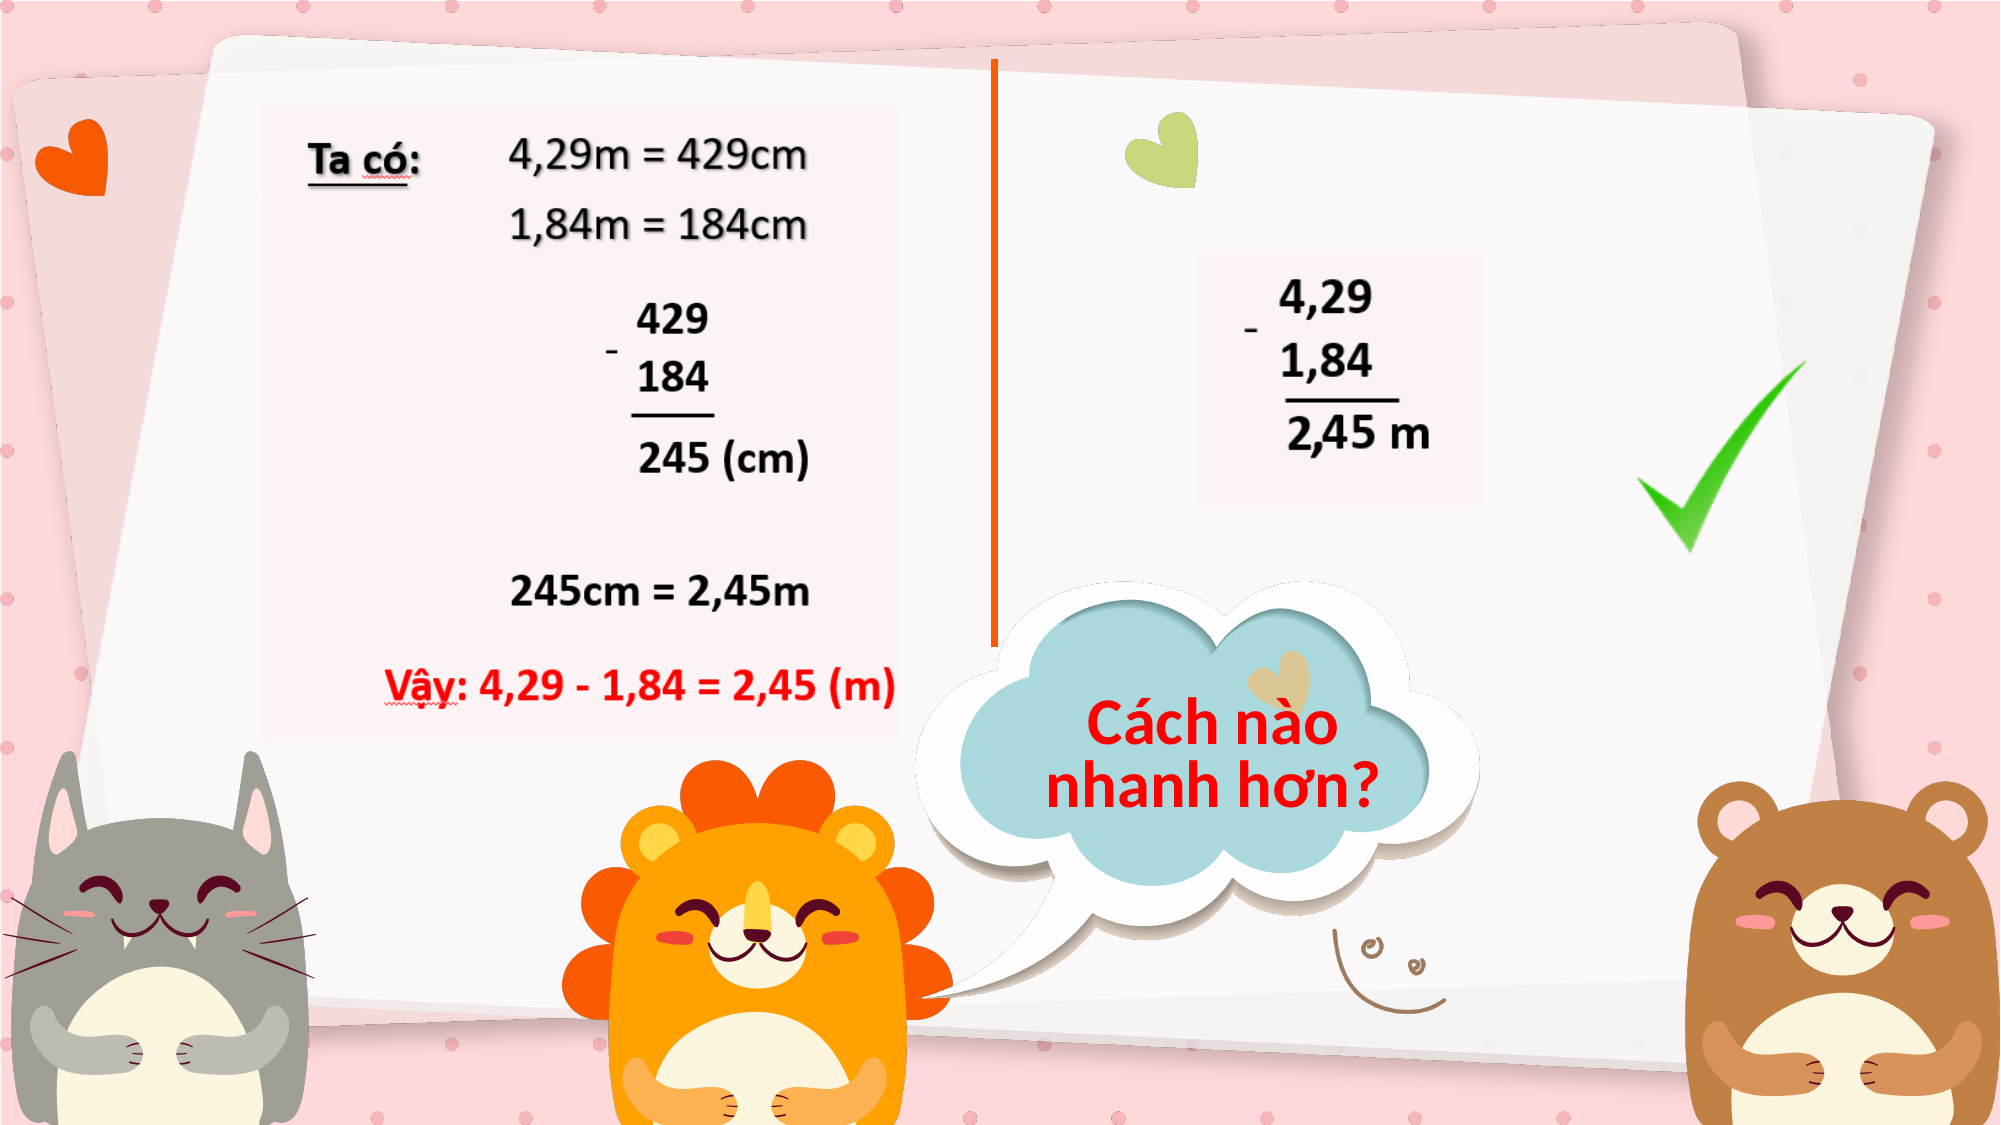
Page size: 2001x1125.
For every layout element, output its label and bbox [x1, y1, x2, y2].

picture [3, 22, 2000, 1125]
text_box [0, 0, 2000, 1125]
text_box [915, 581, 1480, 1014]
